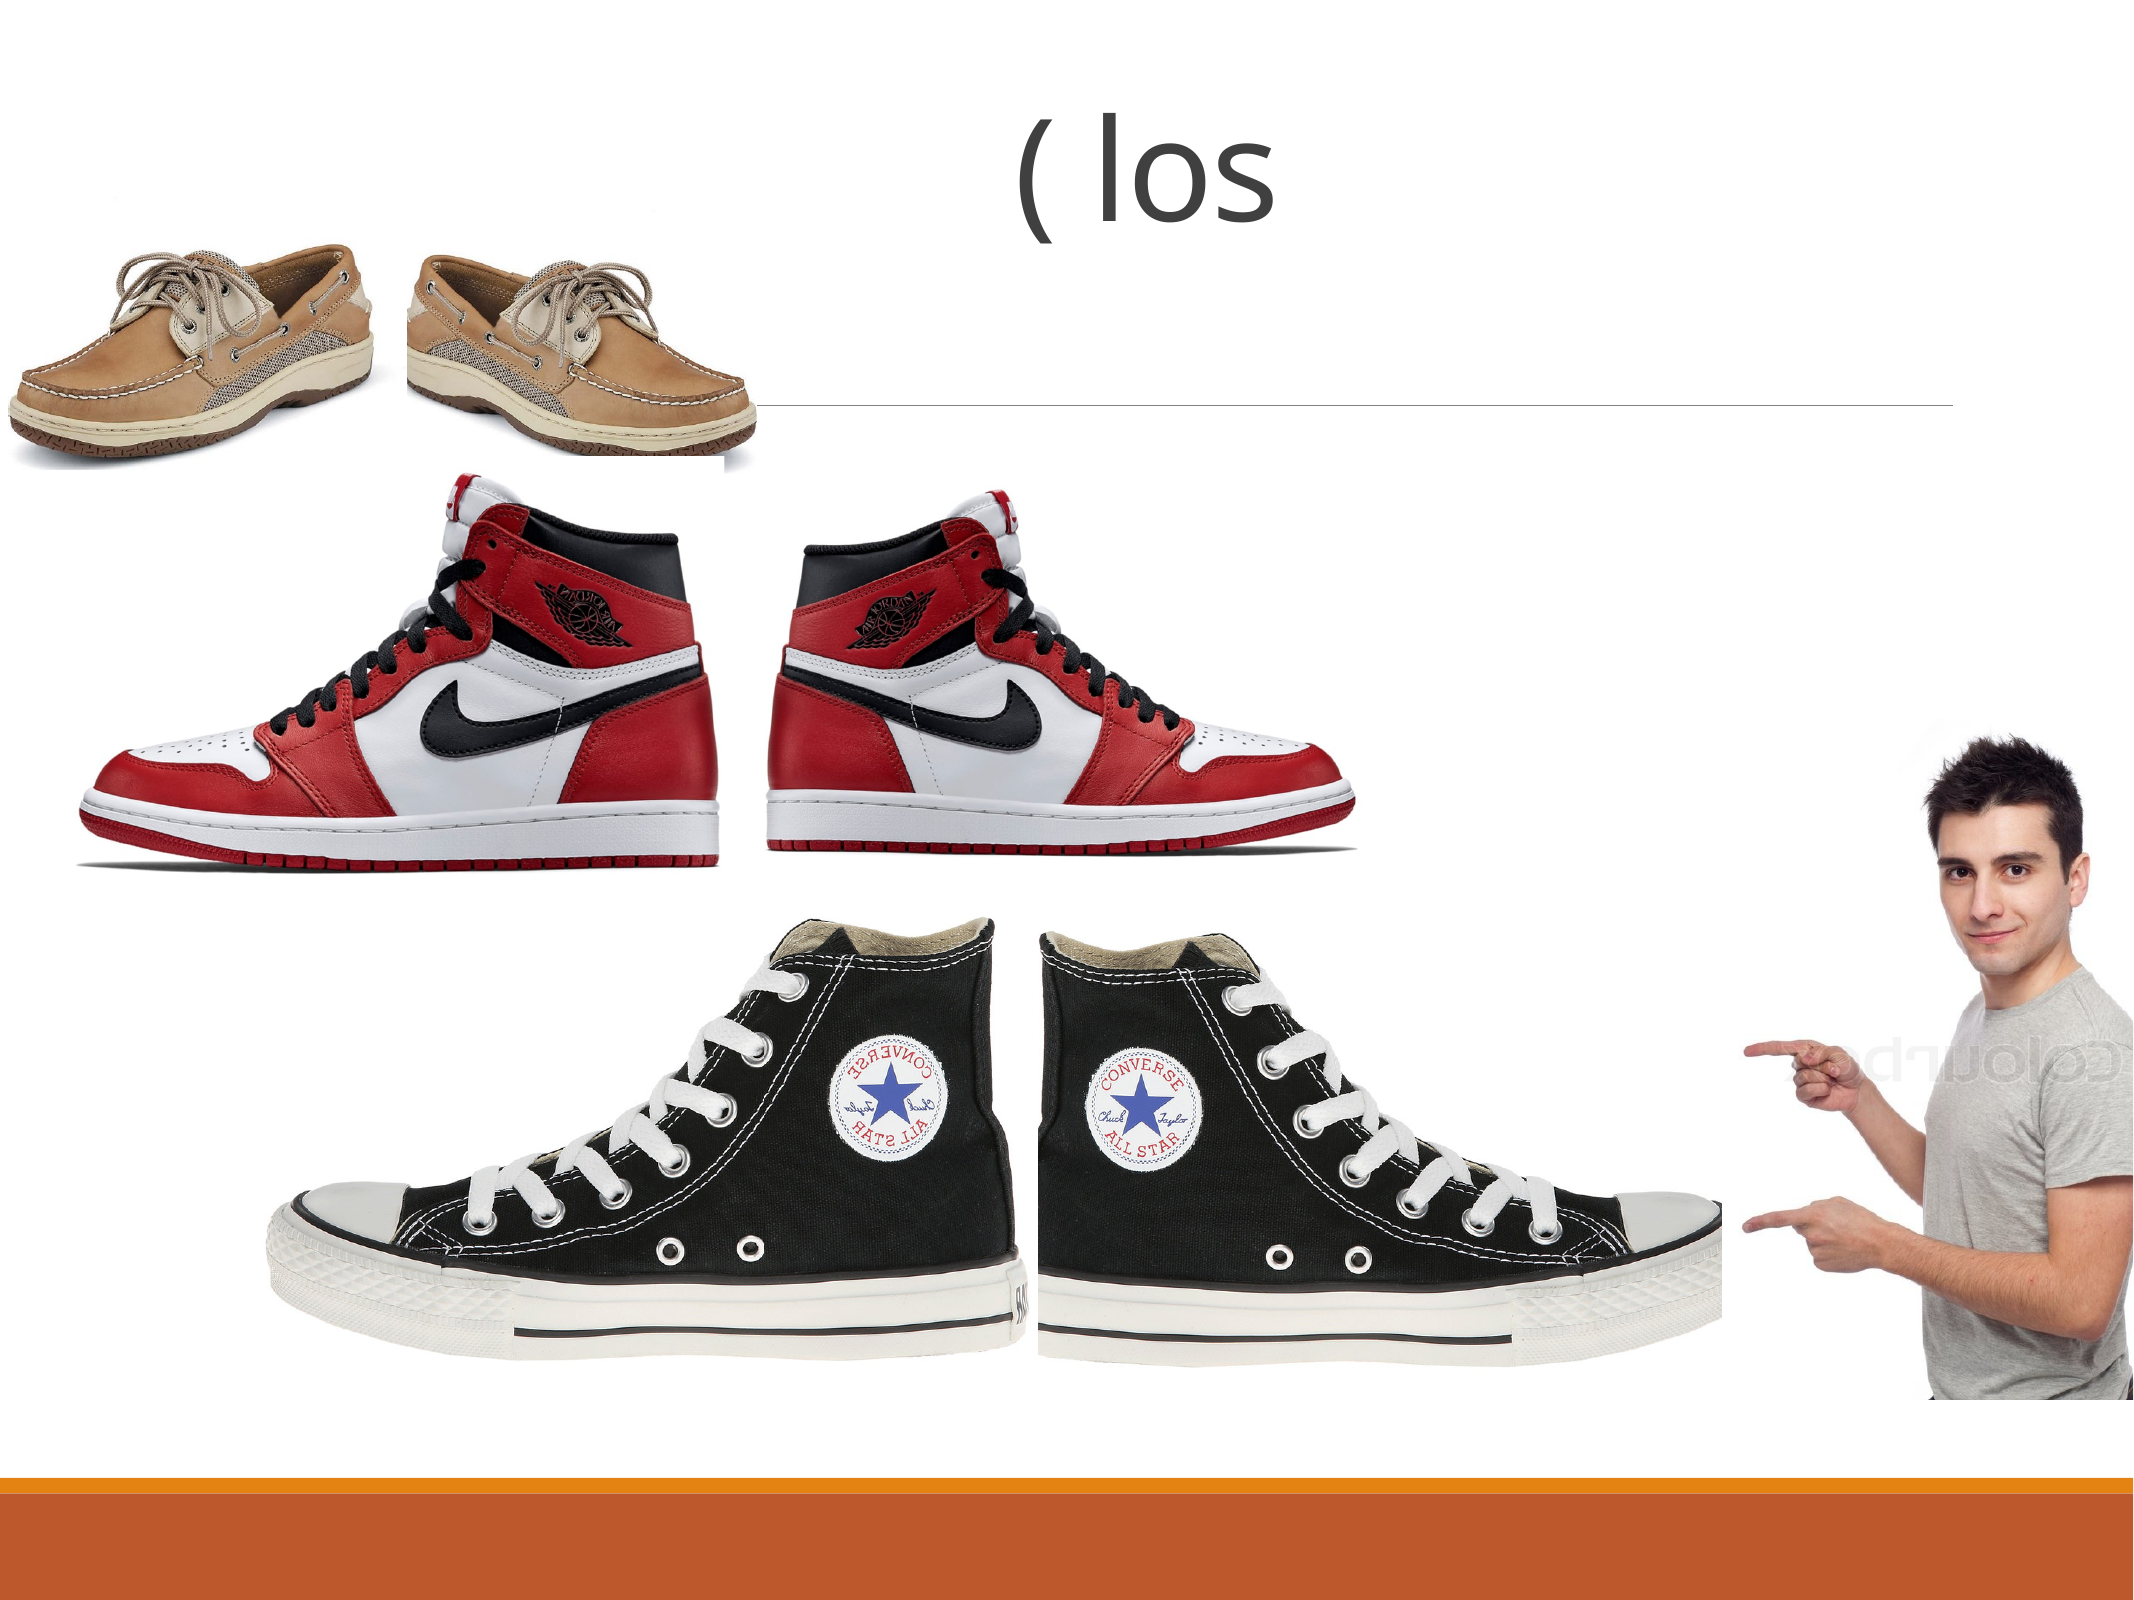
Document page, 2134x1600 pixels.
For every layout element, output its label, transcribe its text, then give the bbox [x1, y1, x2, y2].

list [1044, 895, 1719, 1388]
title ( los zapatos ) [0, 64, 1905, 404]
picture [1721, 719, 2134, 1401]
picture [8, 167, 1411, 1382]
